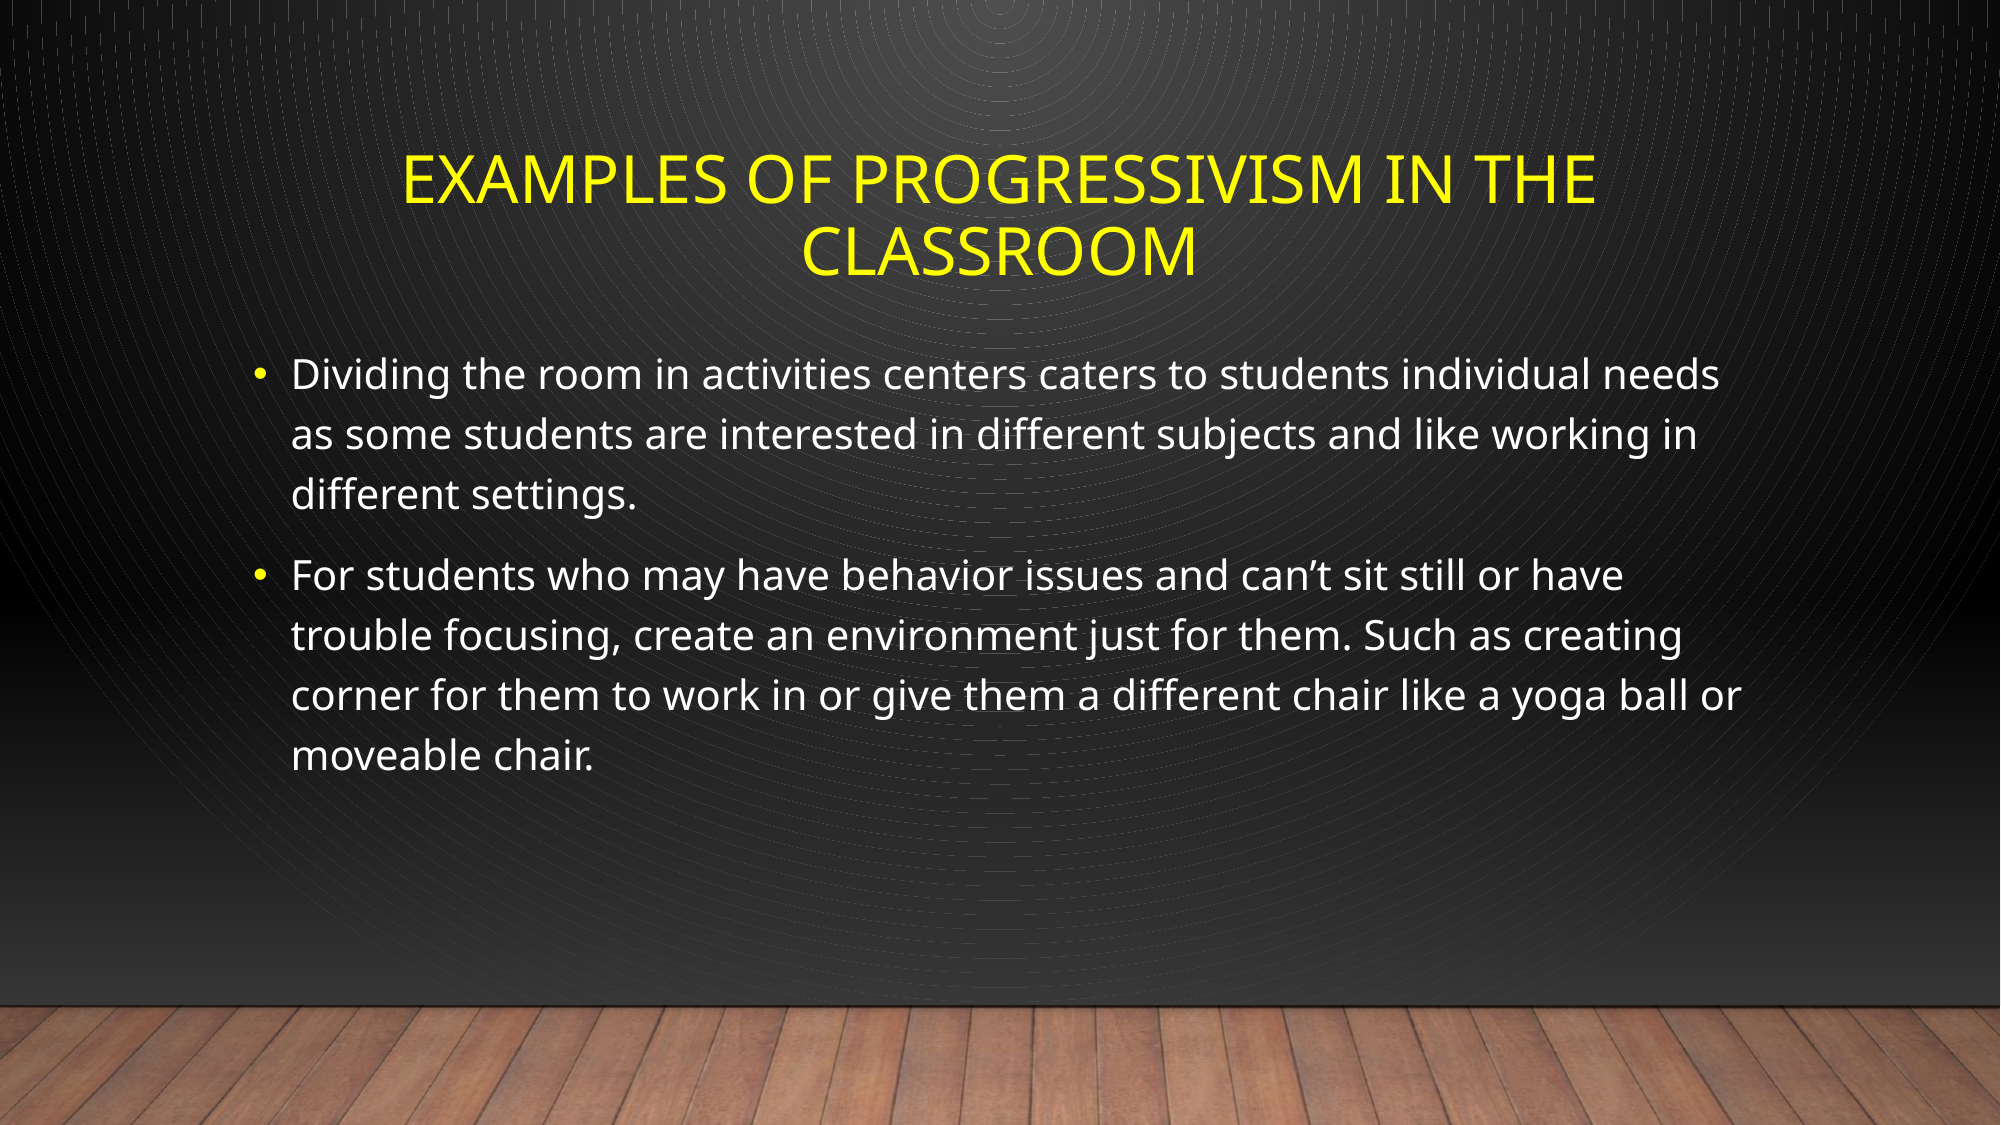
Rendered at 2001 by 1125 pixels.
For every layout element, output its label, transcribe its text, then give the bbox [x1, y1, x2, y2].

title Examples of progressivism in the classroom [238, 131, 1763, 305]
list Dividing the room in activities centers caters to students individual needs as some students are interested in different subjects and like working in different settings. For students who may have behavior issues and can’t sit still or have trouble focusing, create an environment just for them. Such as creating corner for them to work in or give them a different chair like a yoga ball or moveable chair. [238, 330, 1763, 897]
picture [0, 1005, 2000, 1125]
